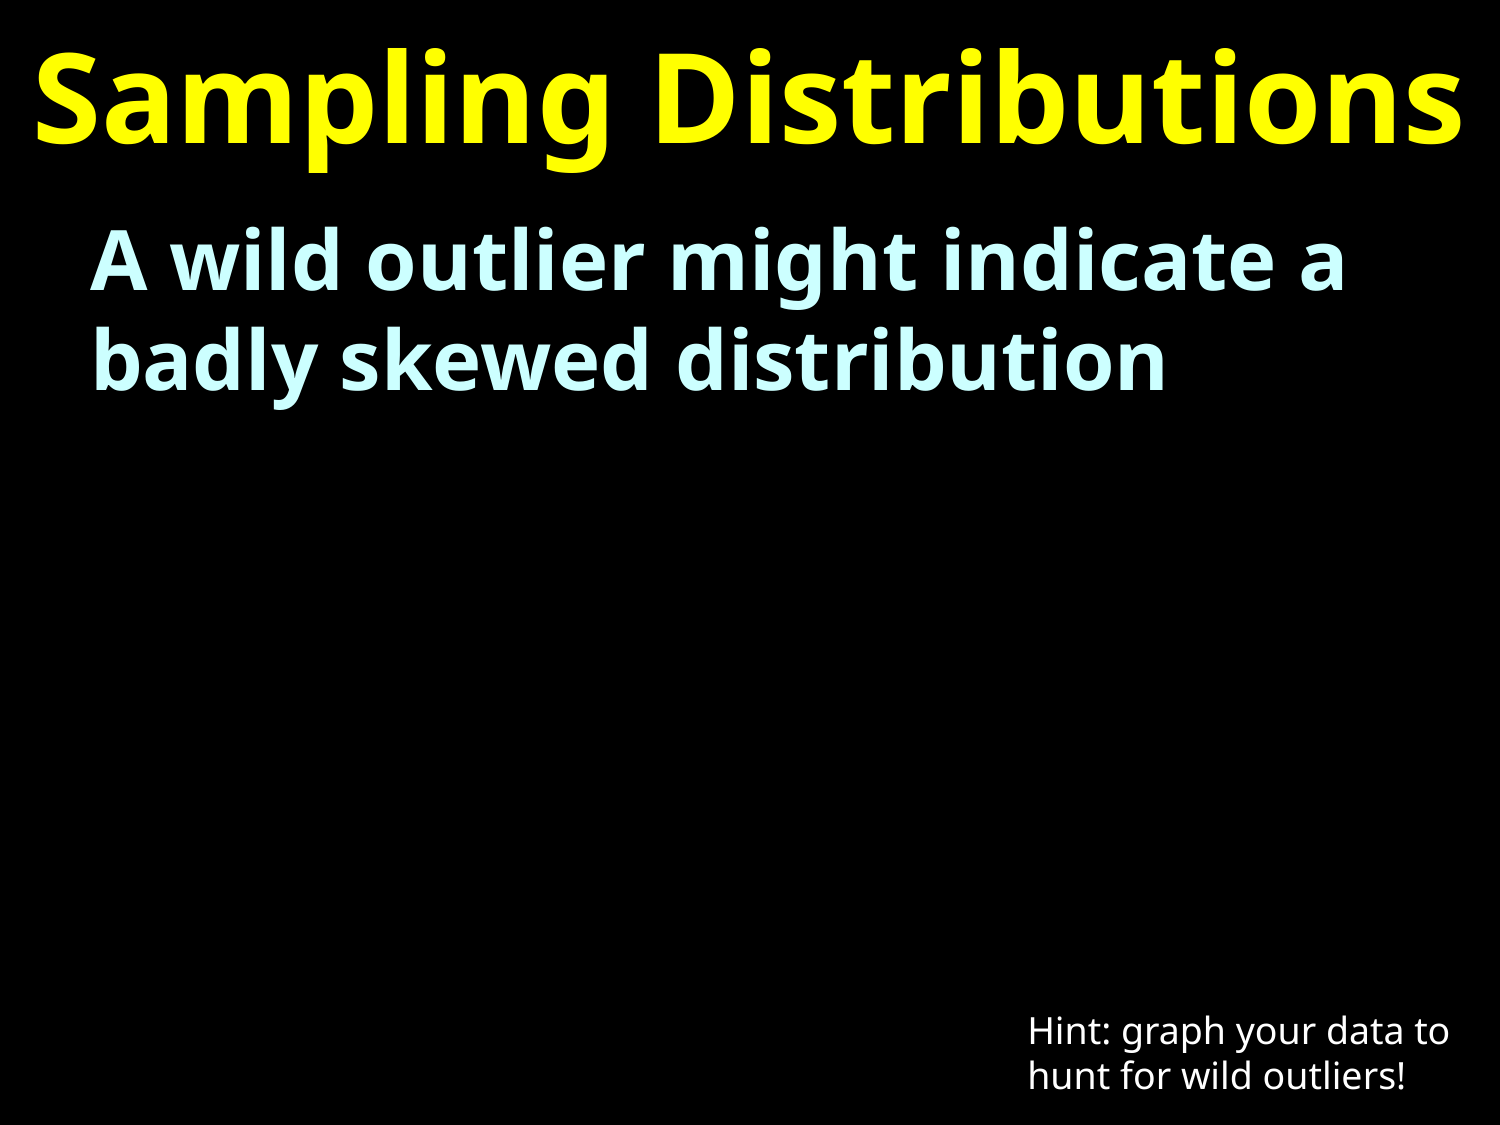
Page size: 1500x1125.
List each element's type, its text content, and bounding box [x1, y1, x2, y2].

list A wild outlier might indicate a badly skewed distribution [75, 200, 1425, 1125]
title Sampling Distributions [0, 0, 1500, 188]
text_box Hint: graph your data to hunt for wild outliers! [1012, 999, 1488, 1105]
